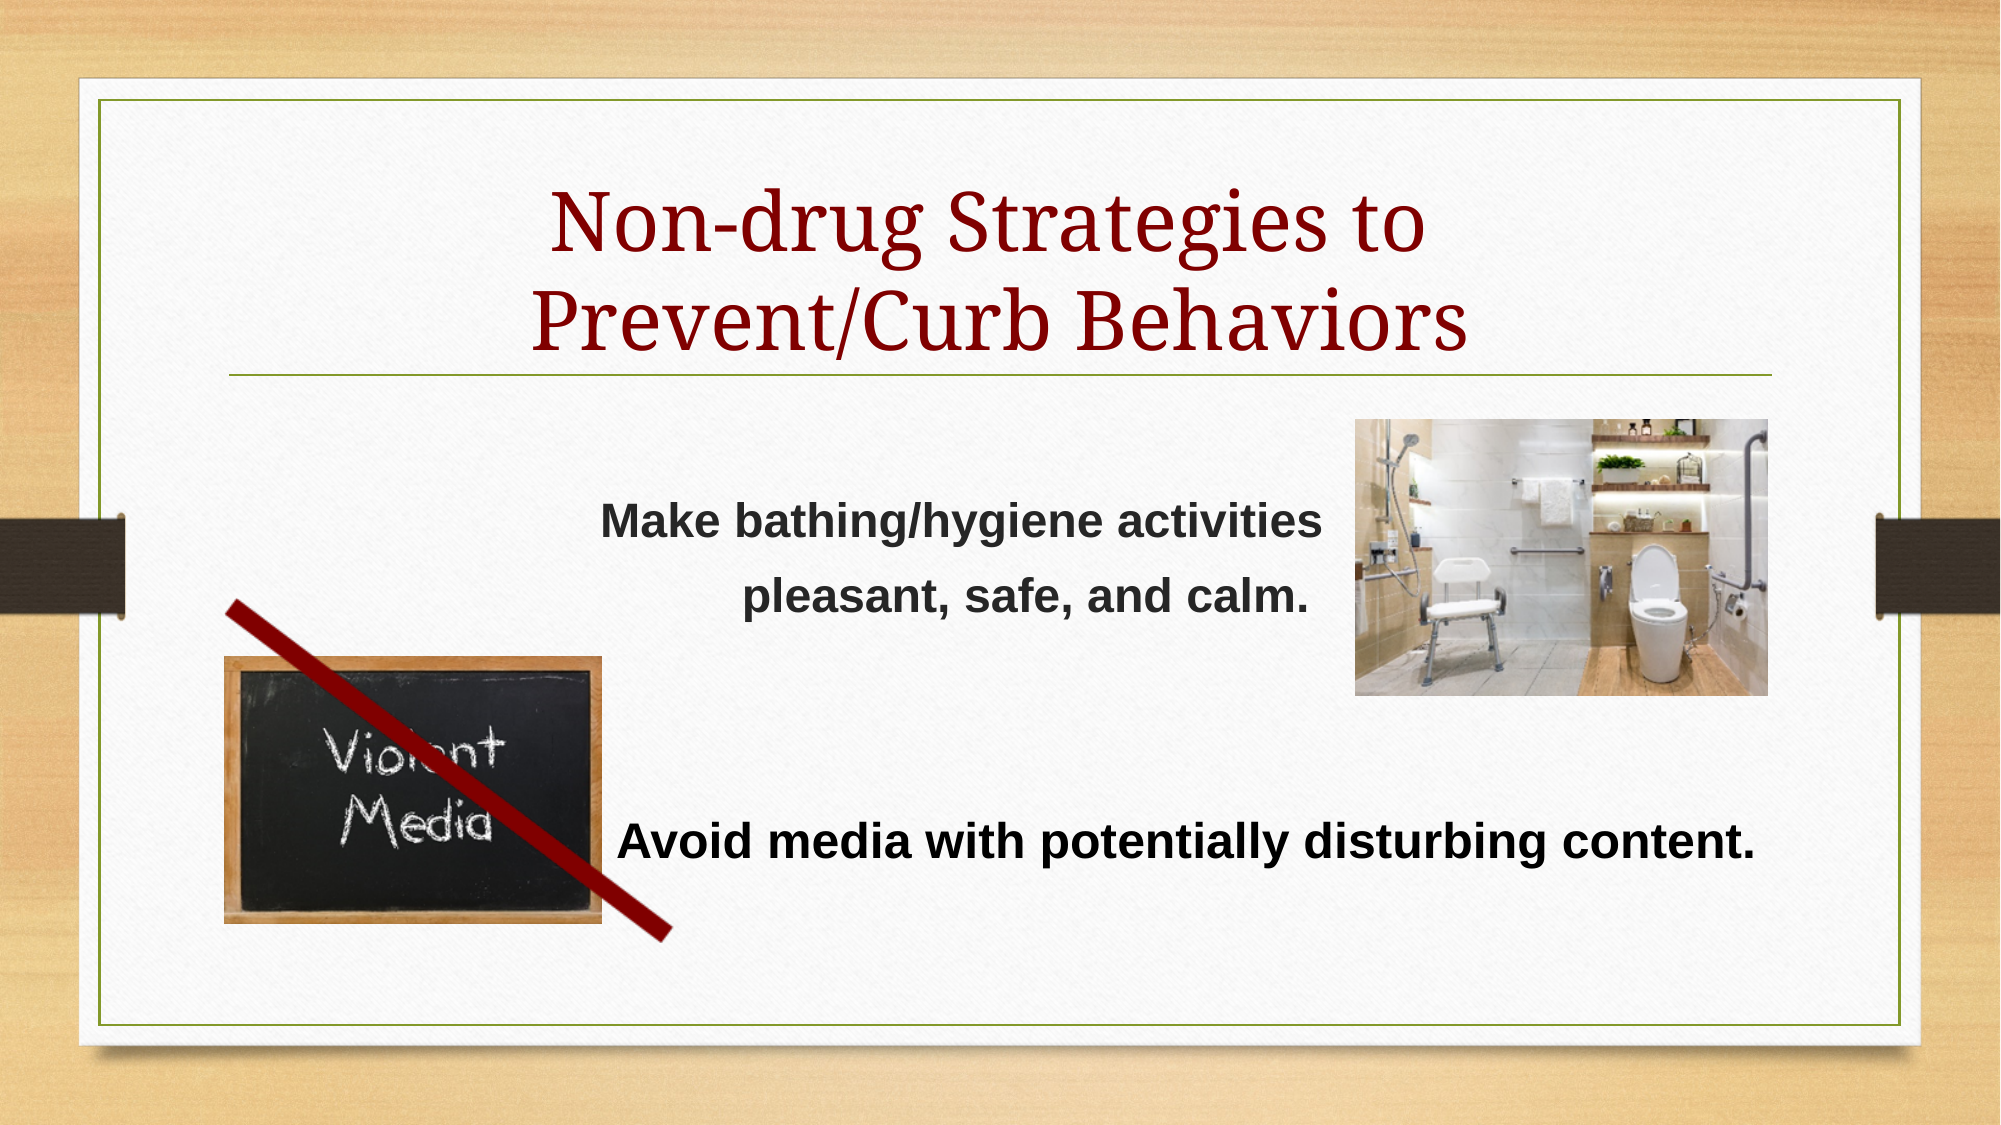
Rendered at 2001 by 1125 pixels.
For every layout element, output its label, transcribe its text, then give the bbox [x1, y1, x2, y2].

text_box Avoid media with potentially disturbing content. [678, 801, 1864, 877]
title Non-drug Strategies to Prevent/Curb Behaviors [212, 161, 1788, 375]
list Make bathing/hygiene activities pleasant, safe, and calm. [549, 481, 1339, 634]
picture [0, 0, 2001, 1125]
